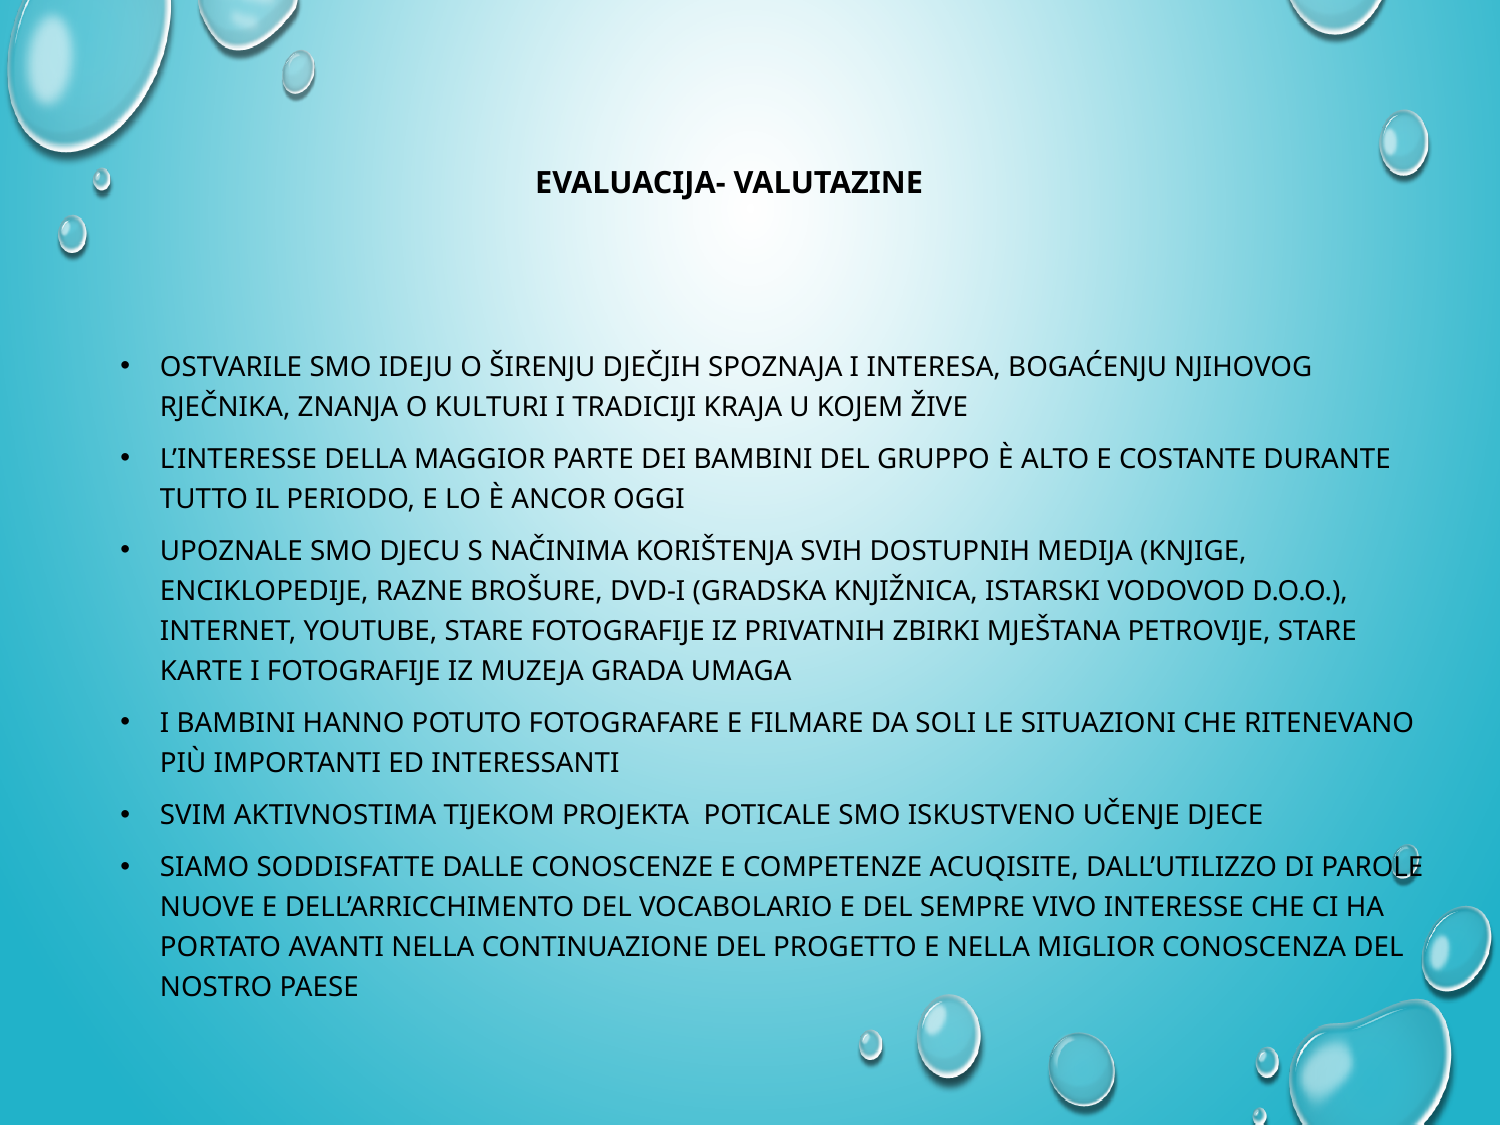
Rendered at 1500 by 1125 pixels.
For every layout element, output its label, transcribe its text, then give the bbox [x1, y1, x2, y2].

picture [0, 0, 1500, 1125]
list Ostvarile smo ideju o širenju dječjih spoznaja i interesa, bogaćenju njihovog rječnika, znanja o kulturi i tradiciji kraja u kojem žive L’InteresSE DELLA MAGGIOR PARTE DEI BAMBINI DEL GRUPPO È ALTO E COSTANTE DURANTE TUTTO IL PERIODO, E LO È ANCOR OGGI Upoznale smo djecu s načinima korištenja svih dostupnih medija (knjige, enciklopedije, razne brošure, DVD-i (Gradska knjižnica, Istarski vodovod d.o.o.), Internet, Youtube, stare fotografije iz privatnih zbirki mještana Petrovije, stare karte i fotografije iz Muzeja grada Umaga I BAMBINI HANNO POTUTO FOTOGRAFARE E FILMARE DA SOLI LE SITUAZIONI CHE RITENEVANO PIÙ IMPORTANTI ED INTERESSANTI Svim aktivnostima tijekom projekta poticale smo iskustveno učenje djece SIAMO SODDISFATTE DALLE CONOSCENZE E COMPETENZE ACuQISITE, DALL’UTILIZZO DI PAROLE NUOVE E DELL’ARRICcHIMENTO DEL VOCABOLARIO E DEL SEMPRE VIVO INTERESSE CHE CI HA PORTATO AVANTI NELLA CONTINUAZIONE DEL PROGETTO e nella miglior conoscenza del nostro paese [105, 292, 1456, 1013]
title EVALUACIJA- VALUTAZINE [23, 58, 1374, 247]
